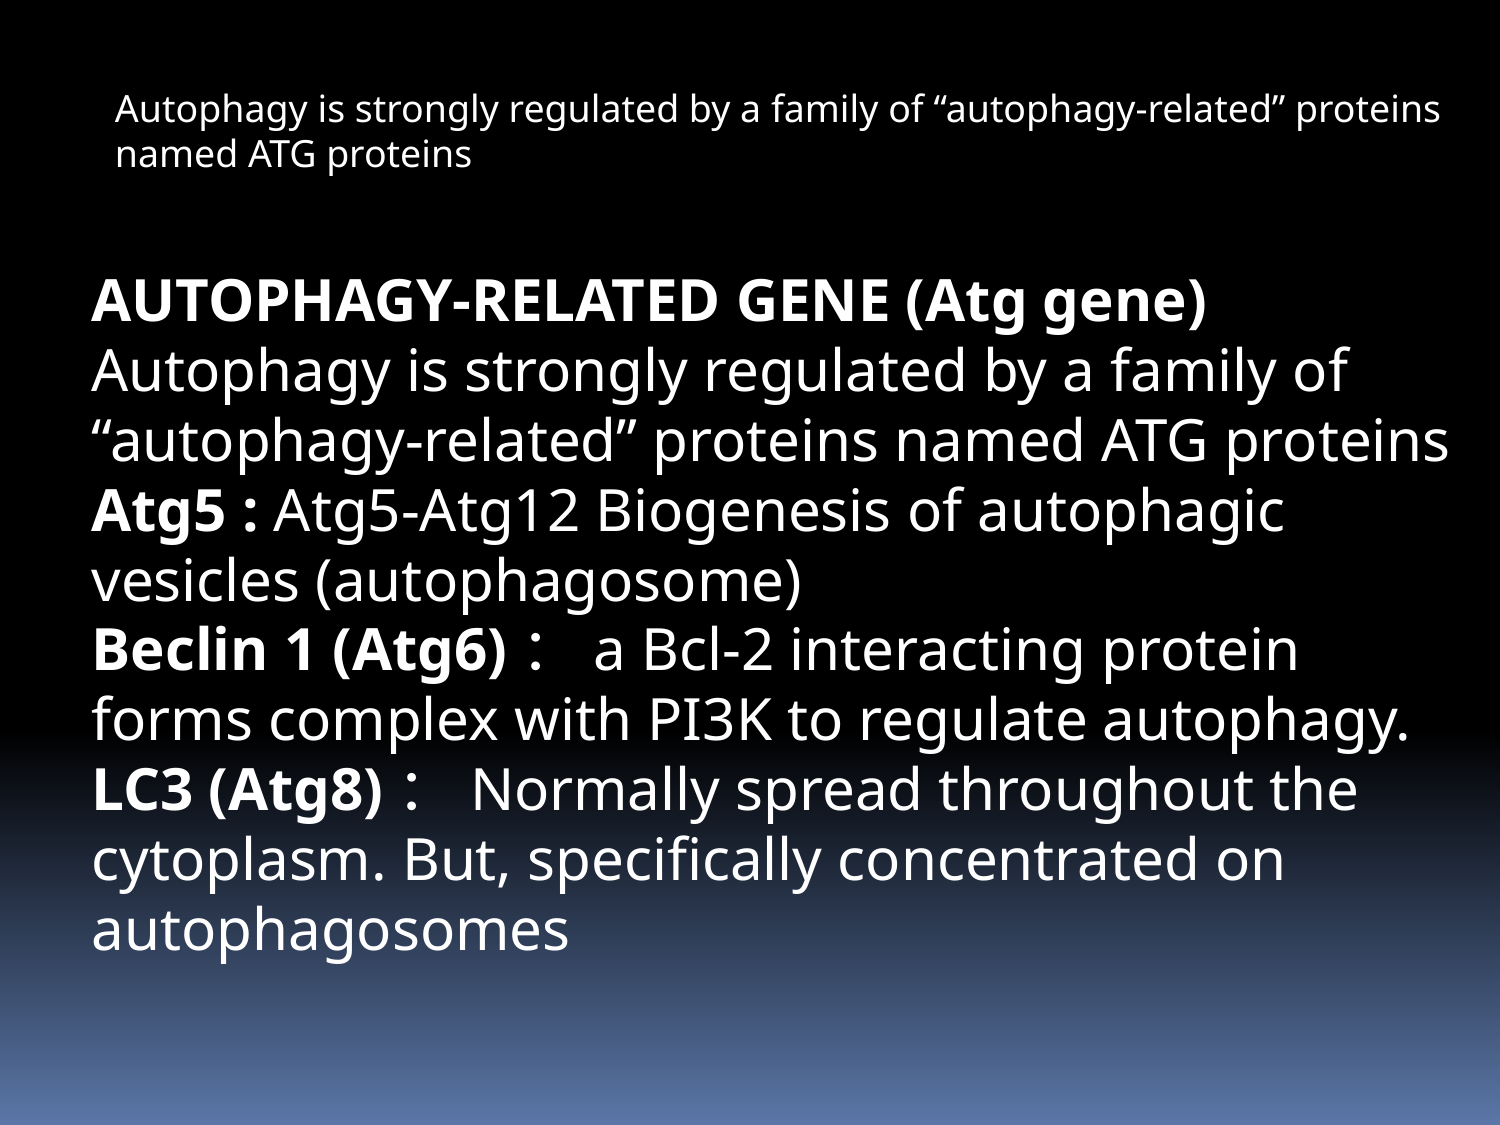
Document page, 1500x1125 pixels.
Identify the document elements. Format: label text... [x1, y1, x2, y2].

text_box AUTOPHAGY-RELATED GENE (Atg gene) Autophagy is strongly regulated by a family of “autophagy-related” proteins named ATG proteins Atg5 : Atg5-Atg12 Biogenesis of autophagic vesicles (autophagosome) Beclin 1 (Atg6)：a Bcl-2 interacting protein forms complex with PI3K to regulate autophagy. LC3 (Atg8)：Normally spread throughout the cytoplasm. But, specifically concentrated on autophagosomes [76, 255, 1471, 970]
text_box Autophagy is strongly regulated by a family of “autophagy-related” proteins named ATG proteins [100, 78, 1471, 183]
